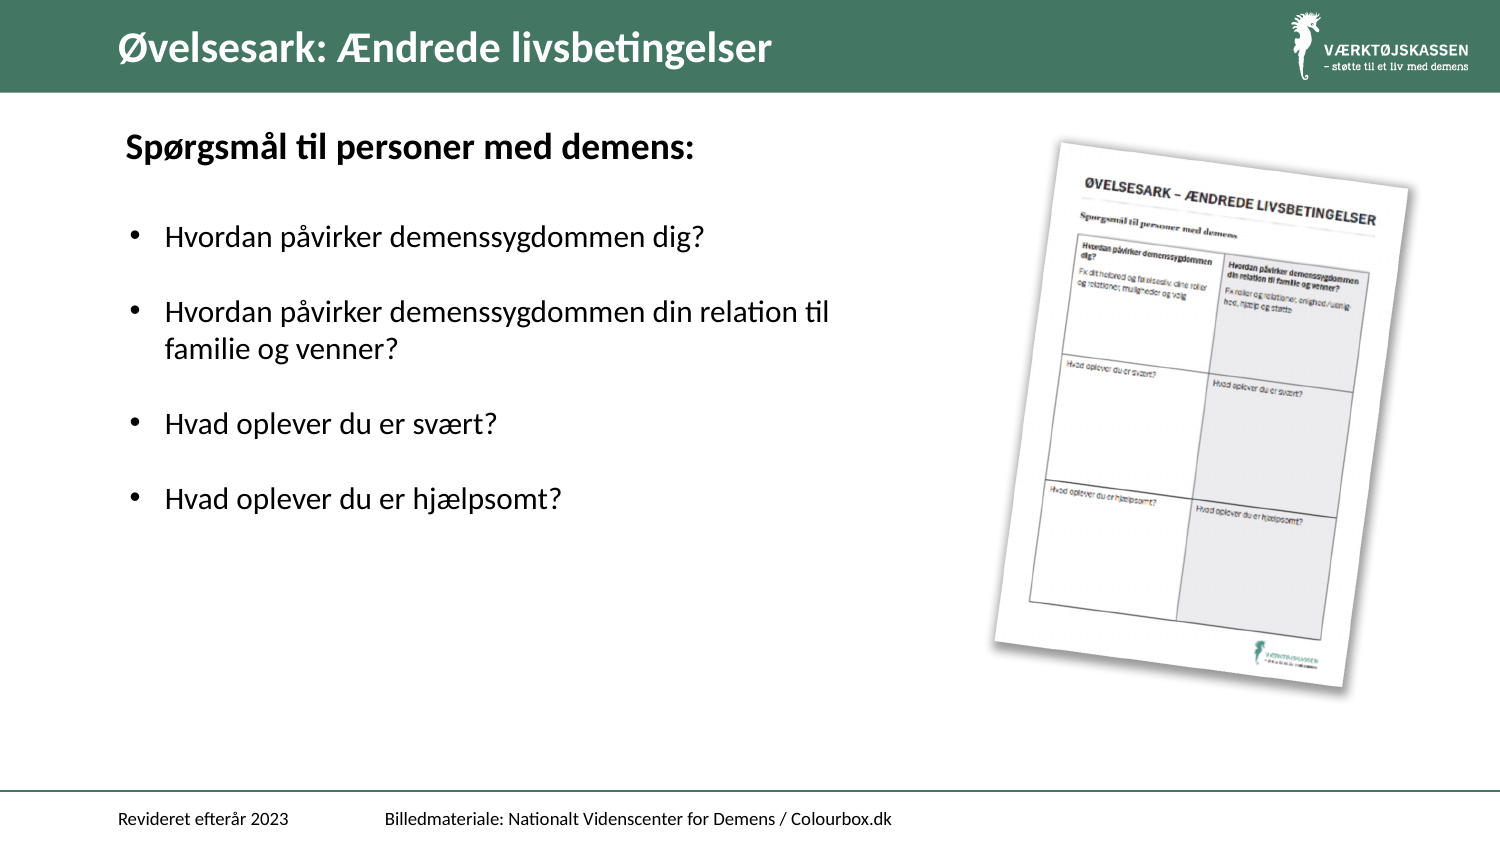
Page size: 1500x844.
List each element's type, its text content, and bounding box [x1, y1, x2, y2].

text_box Spørgsmål til personer med demens: [114, 114, 676, 171]
text_box Hvordan påvirker demenssygdommen dig? Hvordan påvirker demenssygdommen din relation til familie og venner? Hvad oplever du er svært? Hvad oplever du er hjælpsomt? [114, 208, 889, 523]
title Øvelsesark: Ændrede livsbetingelser [103, 16, 1220, 82]
slide_number Revideret efterår 2023 [103, 795, 355, 841]
picture [995, 143, 1407, 686]
picture [1291, 12, 1468, 80]
footer Billedmateriale: Nationalt Videnscenter for Demens / Colourbox.dk [369, 795, 1315, 841]
